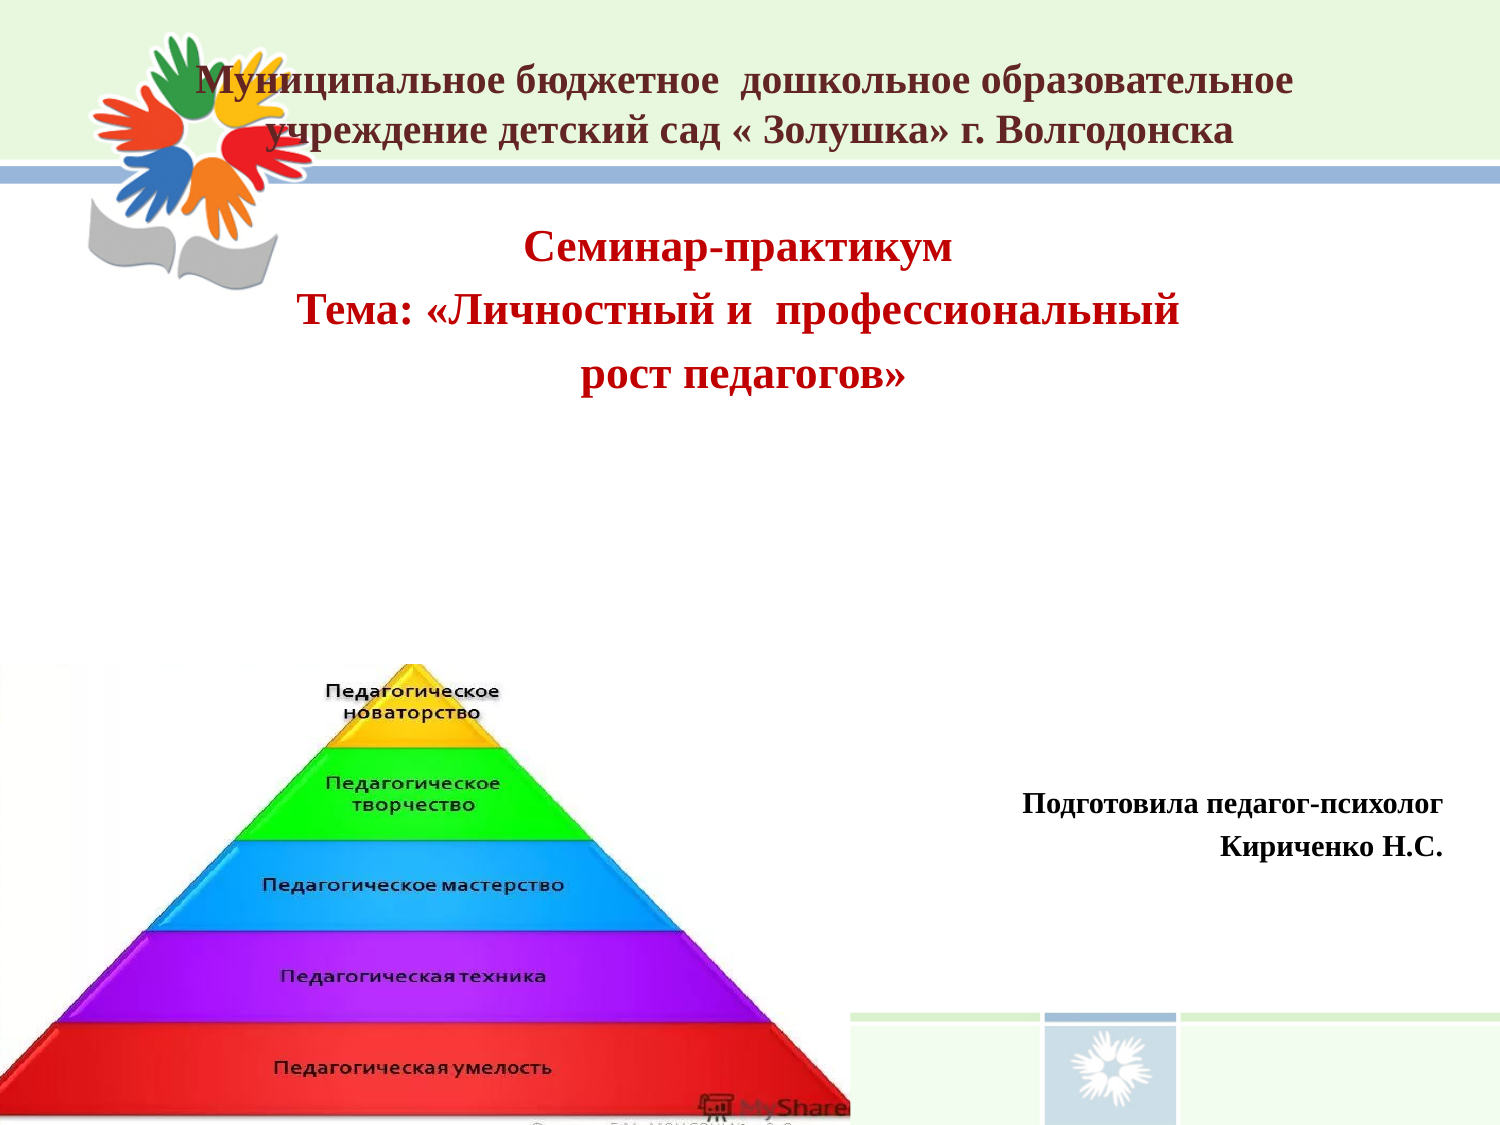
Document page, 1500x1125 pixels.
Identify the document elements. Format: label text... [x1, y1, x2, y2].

title Муниципальное бюджетное дошкольное образовательное учреждение детский сад « Золушка» г. Волгодонска [112, 30, 1388, 173]
picture [0, 0, 1500, 1125]
subtitle Семинар-практикум Тема: «Личностный и профессиональный рост педагогов» Подготовила педагог-психолог Кириченко Н.С. под подпо [29, 208, 1459, 1125]
